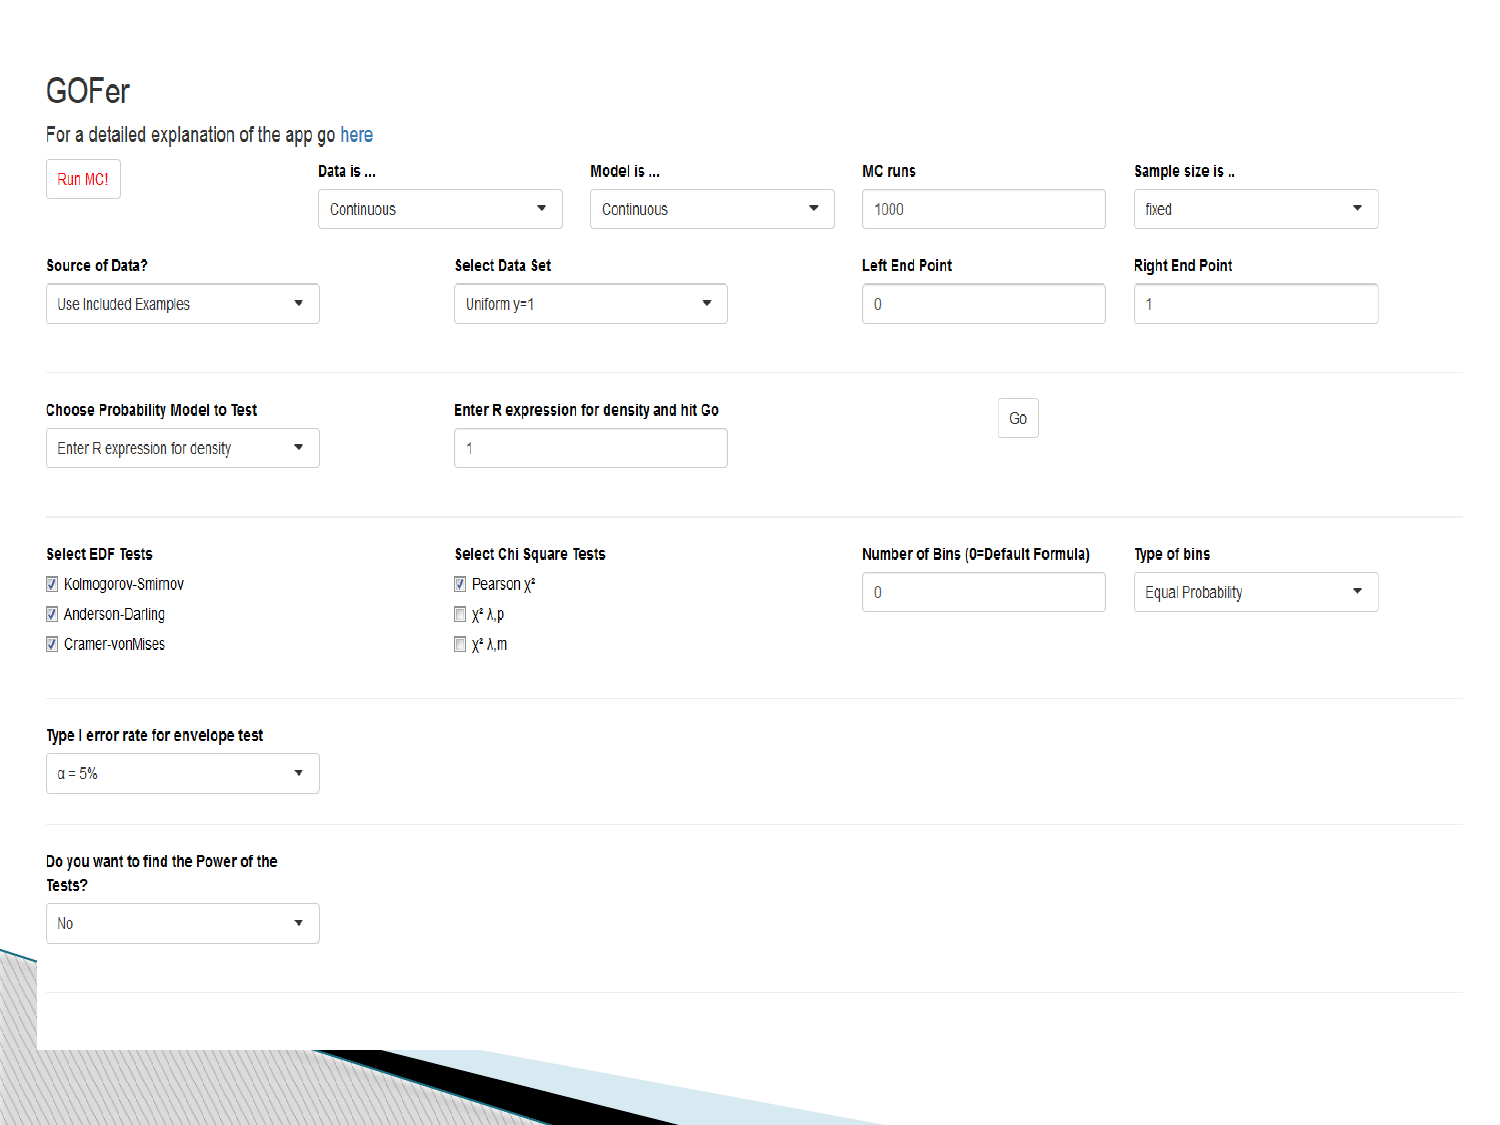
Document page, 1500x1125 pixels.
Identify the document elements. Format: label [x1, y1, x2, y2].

picture [37, 56, 1463, 1051]
